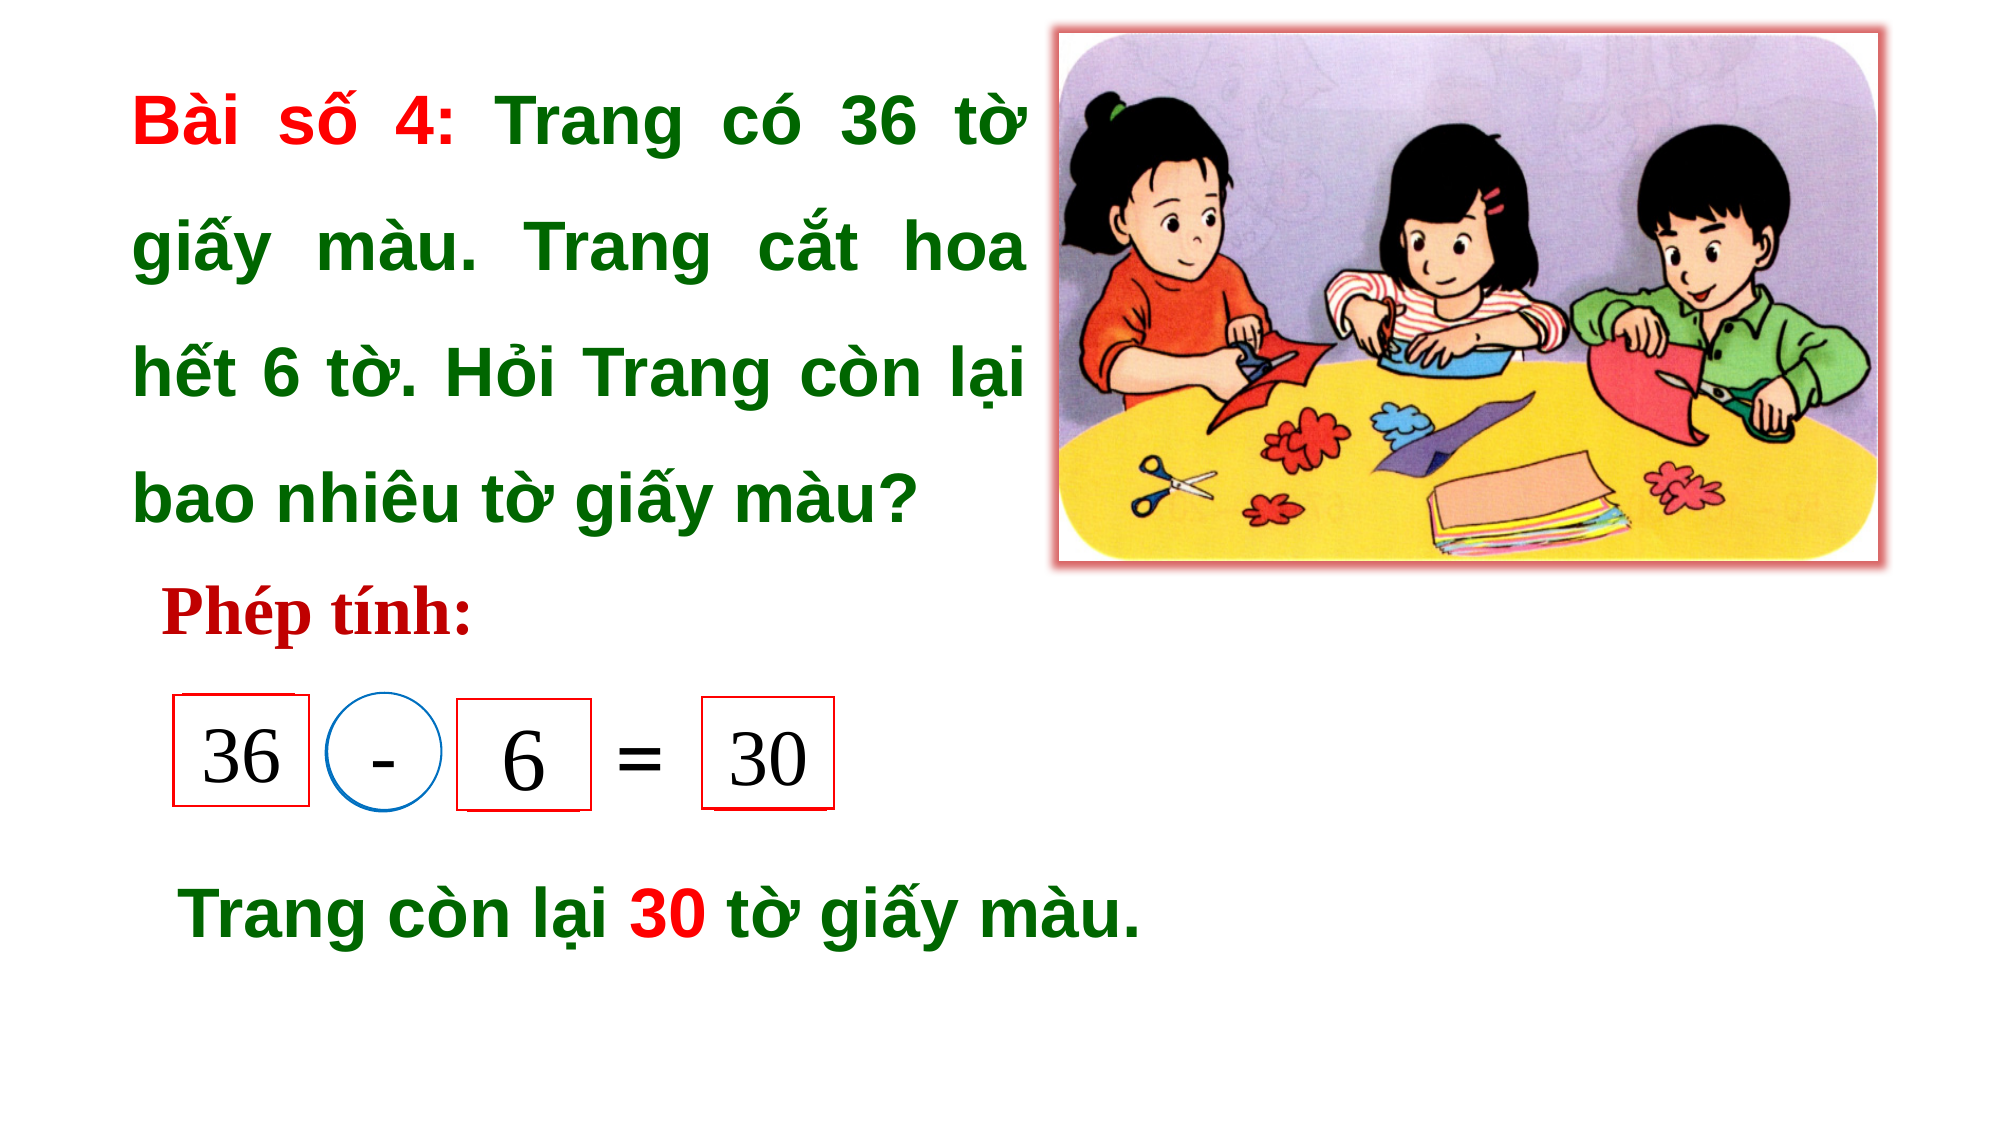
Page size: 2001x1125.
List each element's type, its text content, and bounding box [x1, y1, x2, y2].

text_box = [600, 684, 681, 819]
text_box Phép tính: [146, 557, 490, 656]
text_box 6 [456, 698, 592, 811]
picture [1059, 33, 1878, 561]
text_box Bài số 4: Trang có 36 tờ giấy màu. Trang cắt hoa hết 6 tờ. Hỏi Trang còn lại bao nhiêu tờ giấy màu? [117, 25, 1043, 544]
text_box Trang còn lại 30 tờ giấy màu. [162, 859, 1235, 959]
text_box - [326, 691, 443, 811]
text_box 36 [172, 694, 310, 807]
text_box 30 [701, 696, 835, 810]
